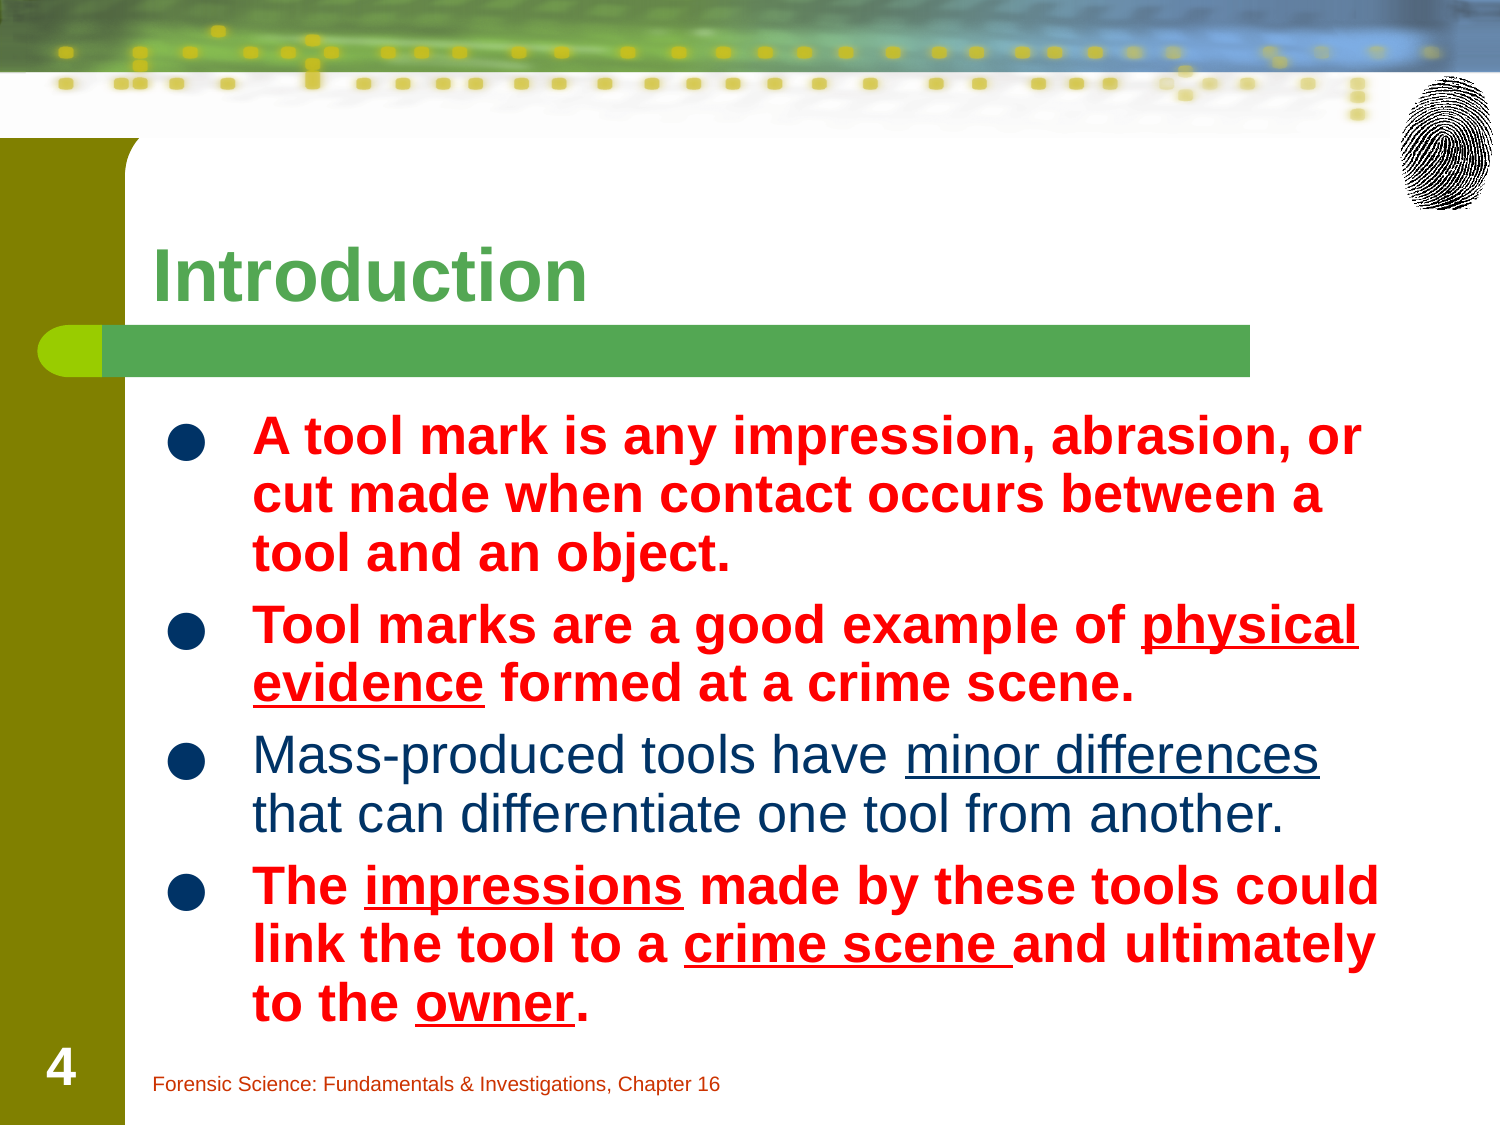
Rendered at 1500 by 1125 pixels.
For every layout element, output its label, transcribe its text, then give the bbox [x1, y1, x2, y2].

list A tool mark is any impression, abrasion, or cut made when contact occurs between a tool and an object. Tool marks are a good example of physical evidence formed at a crime scene. Mass-produced tools have minor differences that can differentiate one tool from another. The impressions made by these tools could link the tool to a crime scene and ultimately to the owner. [150, 399, 1438, 1050]
text_box 4 [13, 1023, 111, 1105]
title Introduction [137, 162, 1300, 325]
text_box Forensic Science: Fundamentals & Investigations, Chapter 16 [137, 1025, 1388, 1103]
picture [0, 0, 1500, 213]
